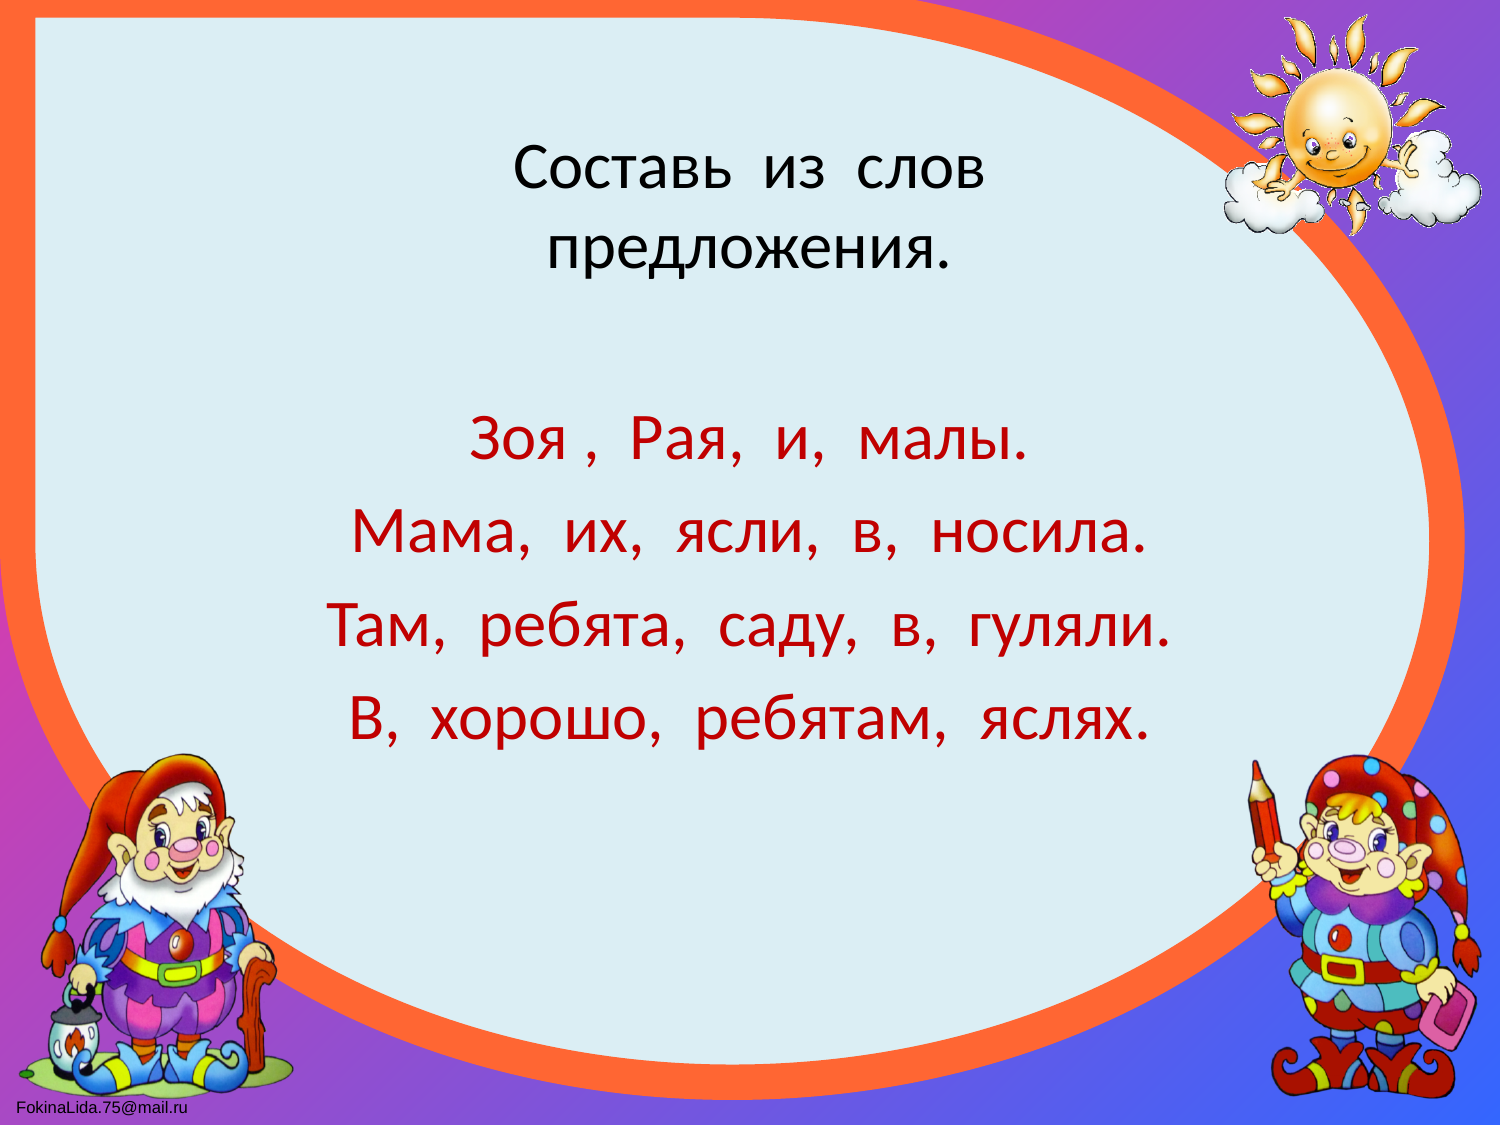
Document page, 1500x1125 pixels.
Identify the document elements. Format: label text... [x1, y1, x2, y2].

subtitle Зоя , Рая, и, малы. Мама, их, ясли, в, носила. Там, ребята, саду, в, гуляли. В, хорошо, ребятам, яслях. [224, 385, 1276, 926]
picture [1246, 751, 1483, 1101]
picture [1214, 0, 1500, 244]
picture [17, 751, 294, 1101]
title Составь из слов предложения. [112, 77, 1388, 327]
